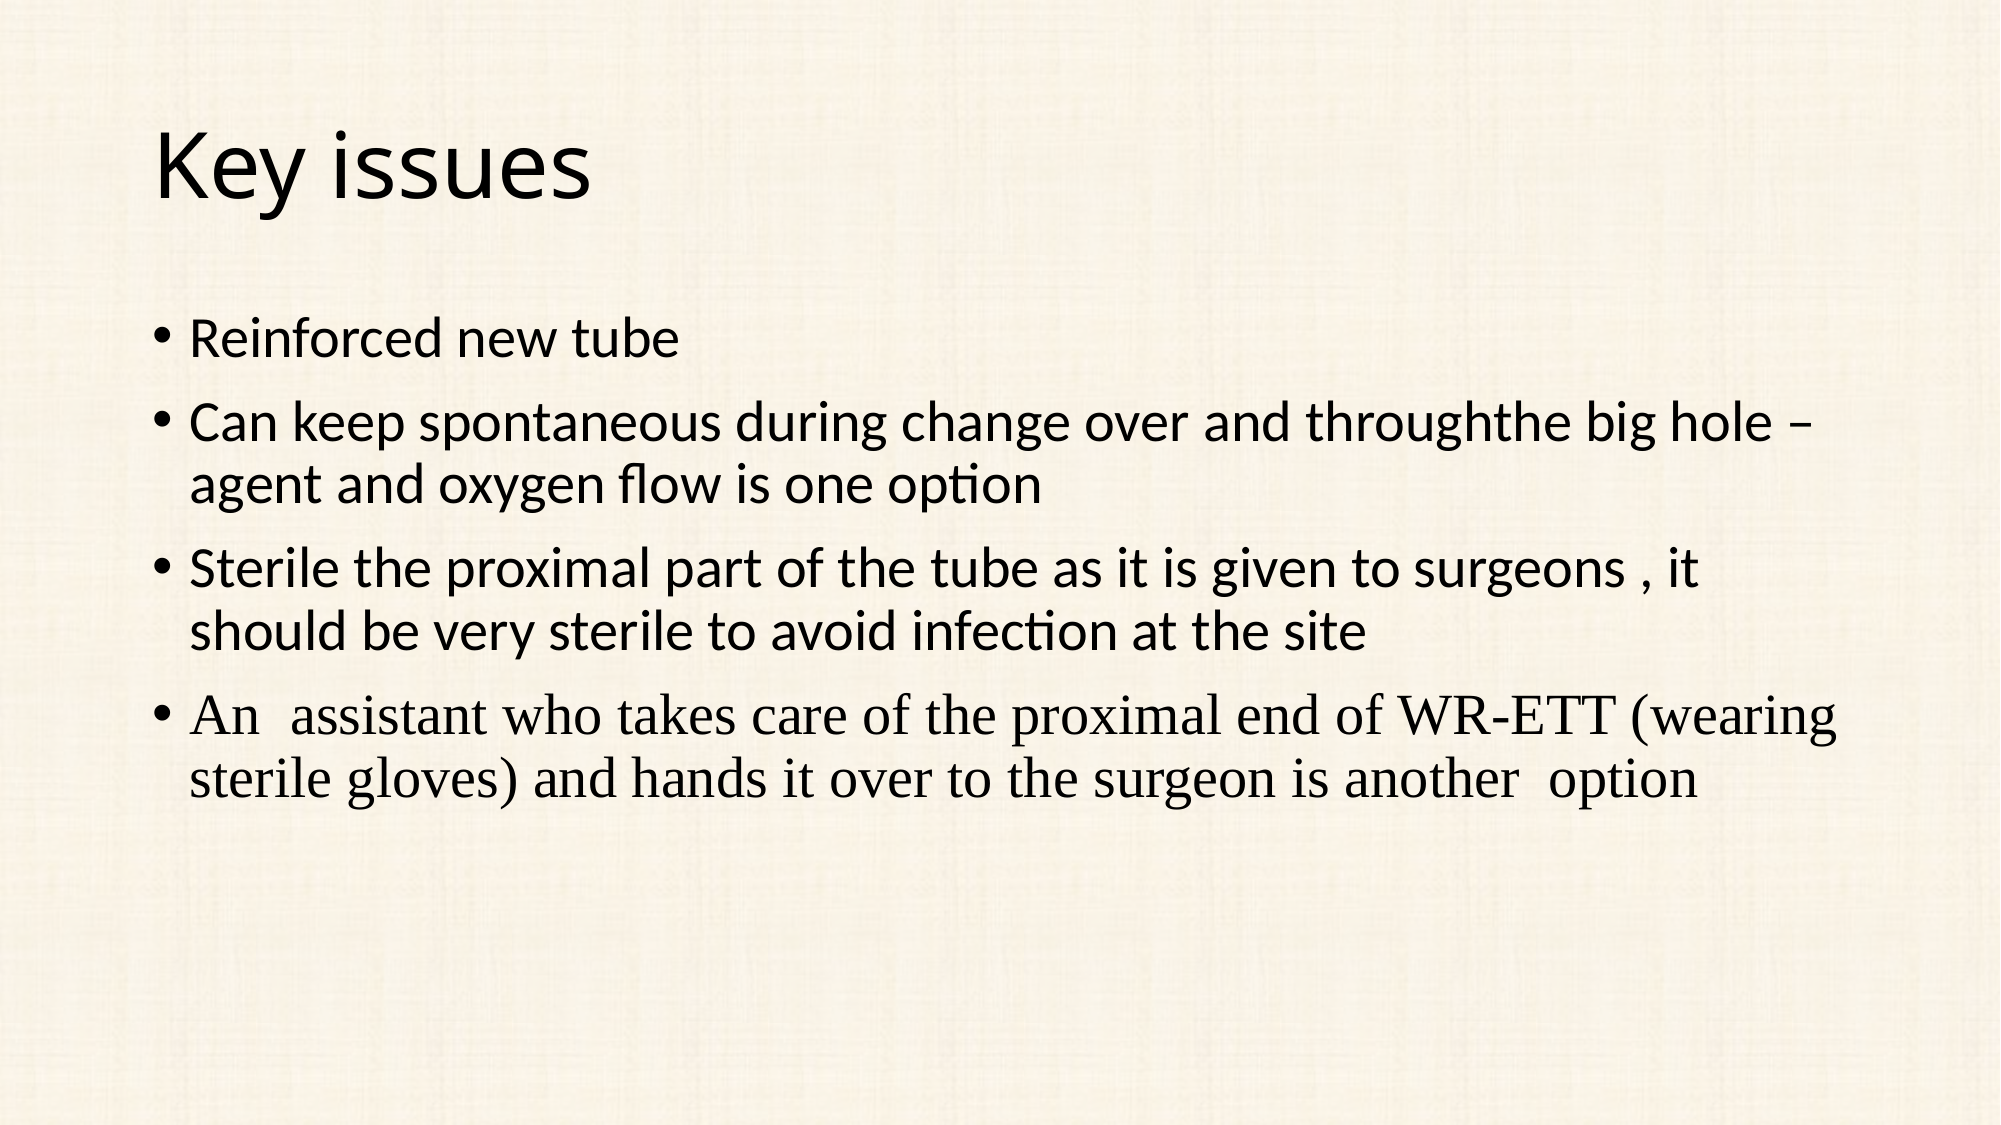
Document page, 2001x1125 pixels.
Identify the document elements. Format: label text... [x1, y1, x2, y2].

list Reinforced new tube Can keep spontaneous during change over and throughthe big hole – agent and oxygen flow is one option Sterile the proximal part of the tube as it is given to surgeons , it should be very sterile to avoid infection at the site An assistant who takes care of the proximal end of WR-ETT (wearing sterile gloves) and hands it over to the surgeon is another option [137, 299, 1863, 1014]
title Key issues [137, 59, 1863, 278]
